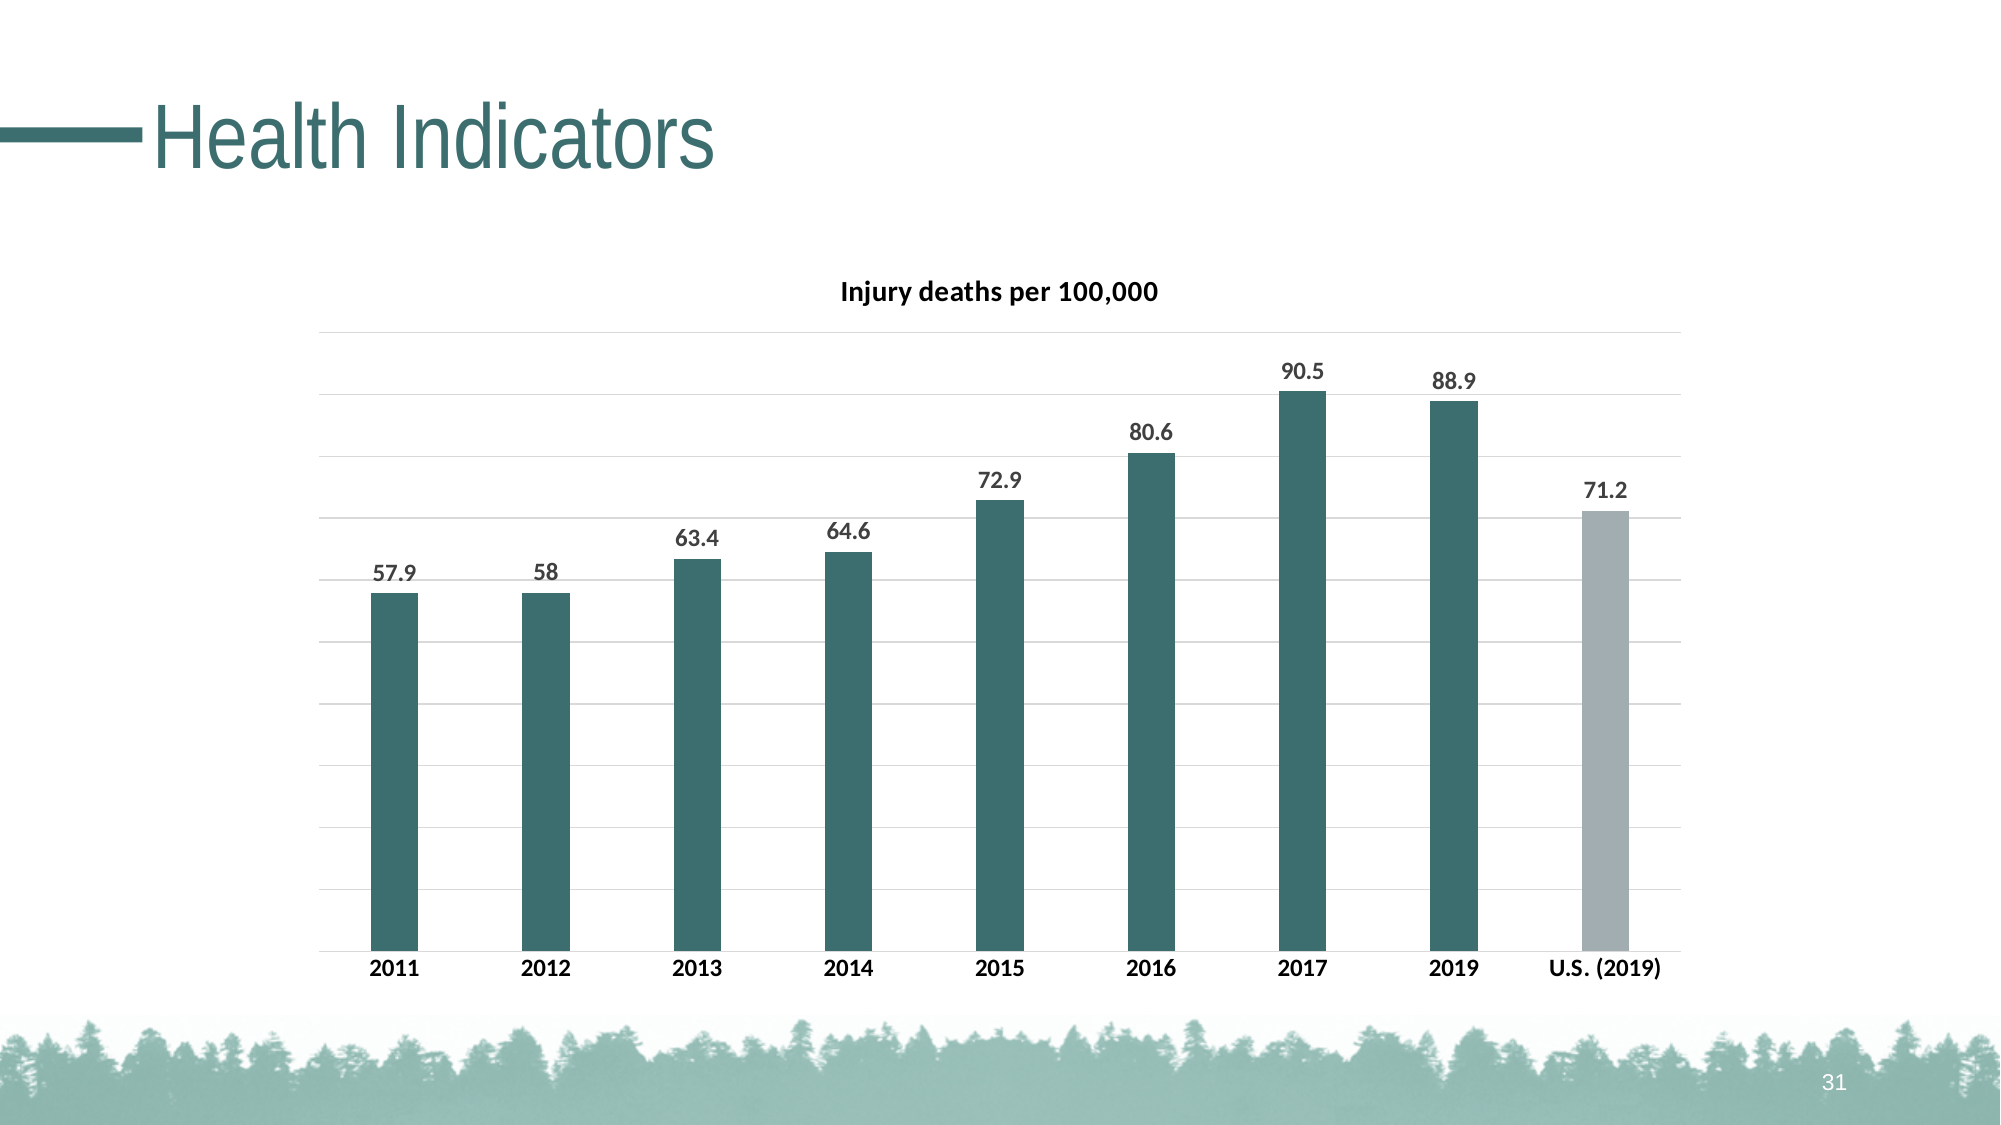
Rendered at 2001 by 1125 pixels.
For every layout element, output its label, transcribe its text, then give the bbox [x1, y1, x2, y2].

chart [290, 247, 1710, 998]
slide_number 31 [1412, 1042, 1863, 1103]
title Health Indicators [137, 29, 1863, 248]
picture [0, 1015, 2000, 1125]
